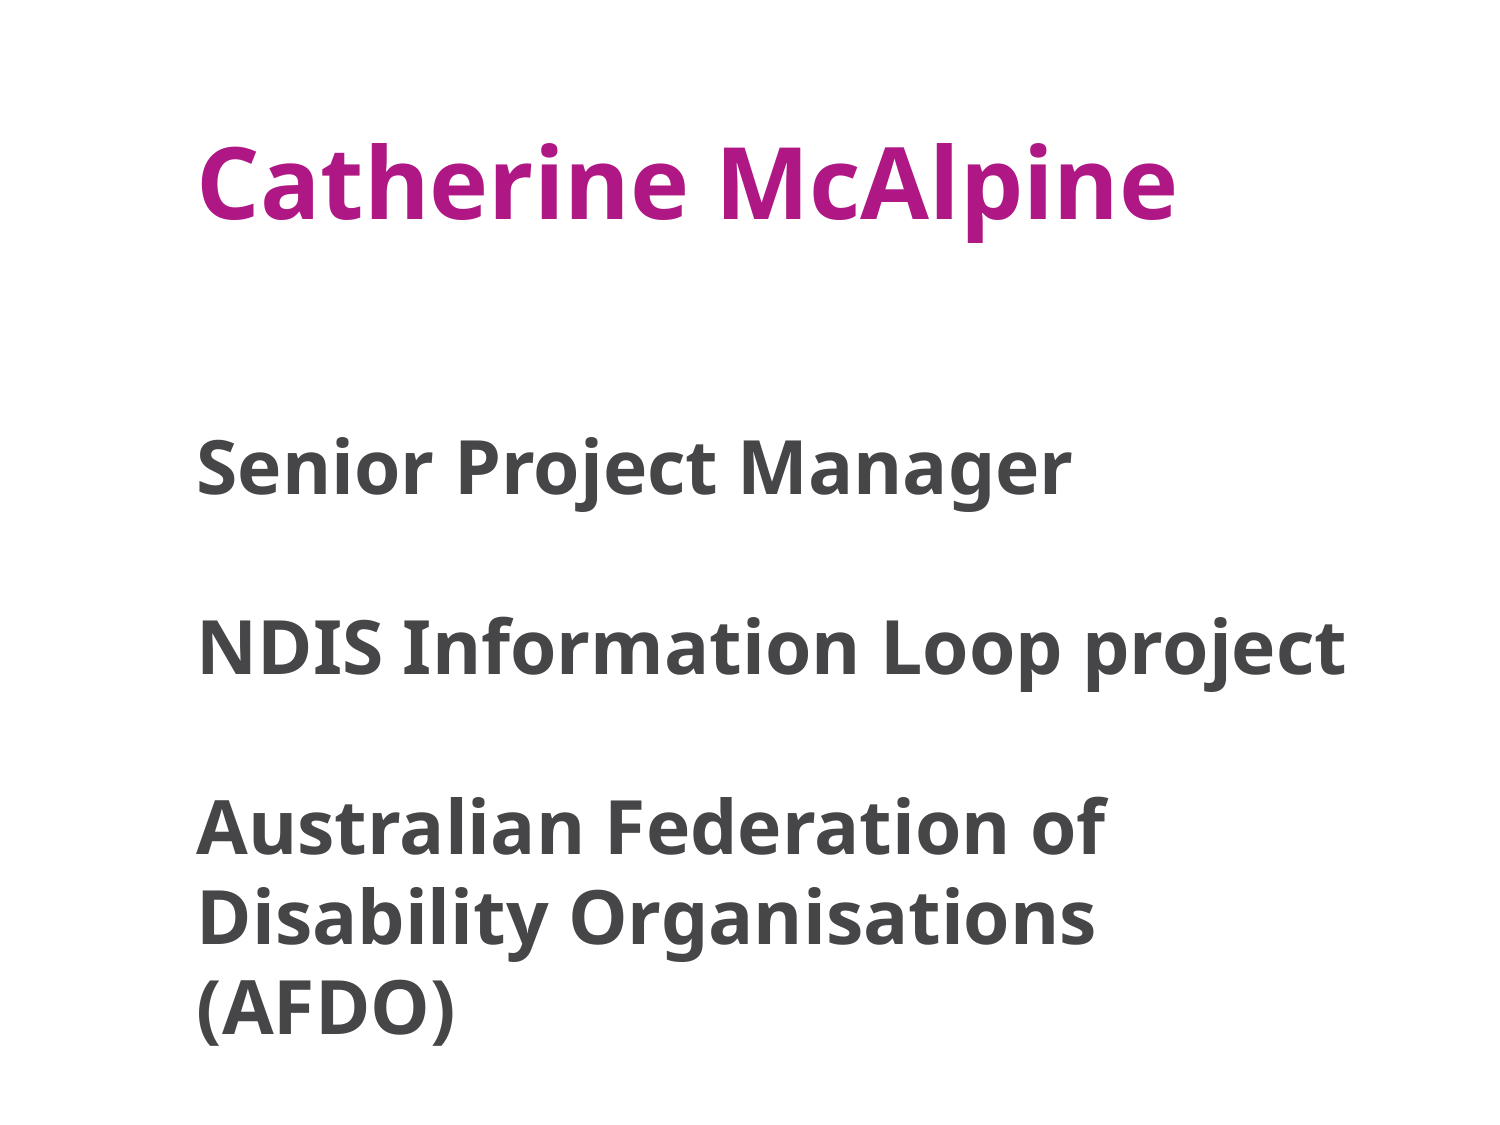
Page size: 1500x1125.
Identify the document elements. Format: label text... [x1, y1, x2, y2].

text_box Catherine McAlpine Senior Project Manager NDIS Information Loop project Australian Federation of Disability Organisations (AFDO) [190, 116, 1369, 1125]
